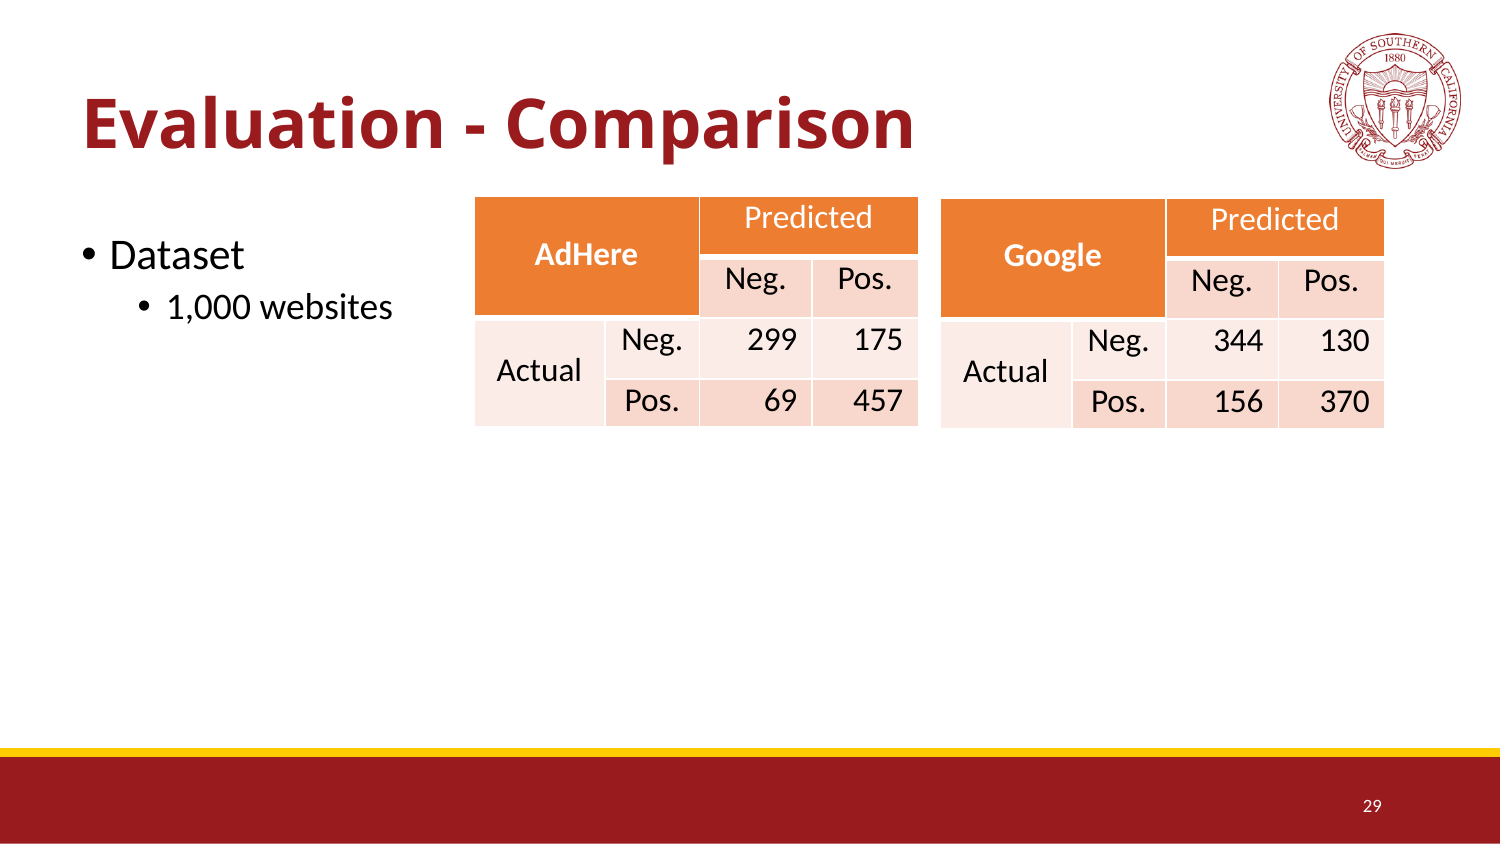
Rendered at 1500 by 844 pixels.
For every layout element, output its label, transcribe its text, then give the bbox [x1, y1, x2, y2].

table_cell 69 [700, 380, 811, 426]
slide_number 29 [1319, 782, 1397, 827]
table_cell 370 [1279, 381, 1384, 428]
table_cell 130 [1279, 320, 1384, 379]
table_cell Pos. [1073, 381, 1165, 428]
table_cell 299 [700, 319, 811, 378]
table_cell 175 [813, 319, 918, 378]
table_cell Neg. [1073, 322, 1165, 379]
table_header AdHere [475, 197, 699, 315]
table_cell Neg. [606, 321, 699, 378]
table_cell Neg. [1167, 261, 1278, 318]
title Evaluation - Comparison [66, 44, 1397, 208]
table_cell 344 [1167, 320, 1278, 379]
table_cell Pos. [606, 380, 699, 426]
table_header Google [941, 199, 1165, 317]
picture [1329, 33, 1461, 169]
table_cell Pos. [1279, 261, 1384, 318]
list Dataset 1,000 websites [66, 224, 1397, 755]
table_header Predicted [700, 197, 918, 254]
table_header Predicted [1167, 199, 1384, 256]
table_cell Pos. [813, 260, 918, 317]
table_cell Actual [475, 321, 604, 426]
table_cell Neg. [700, 260, 811, 317]
table_cell 156 [1167, 381, 1278, 428]
table_cell 457 [813, 380, 918, 426]
table_cell Actual [941, 322, 1071, 428]
